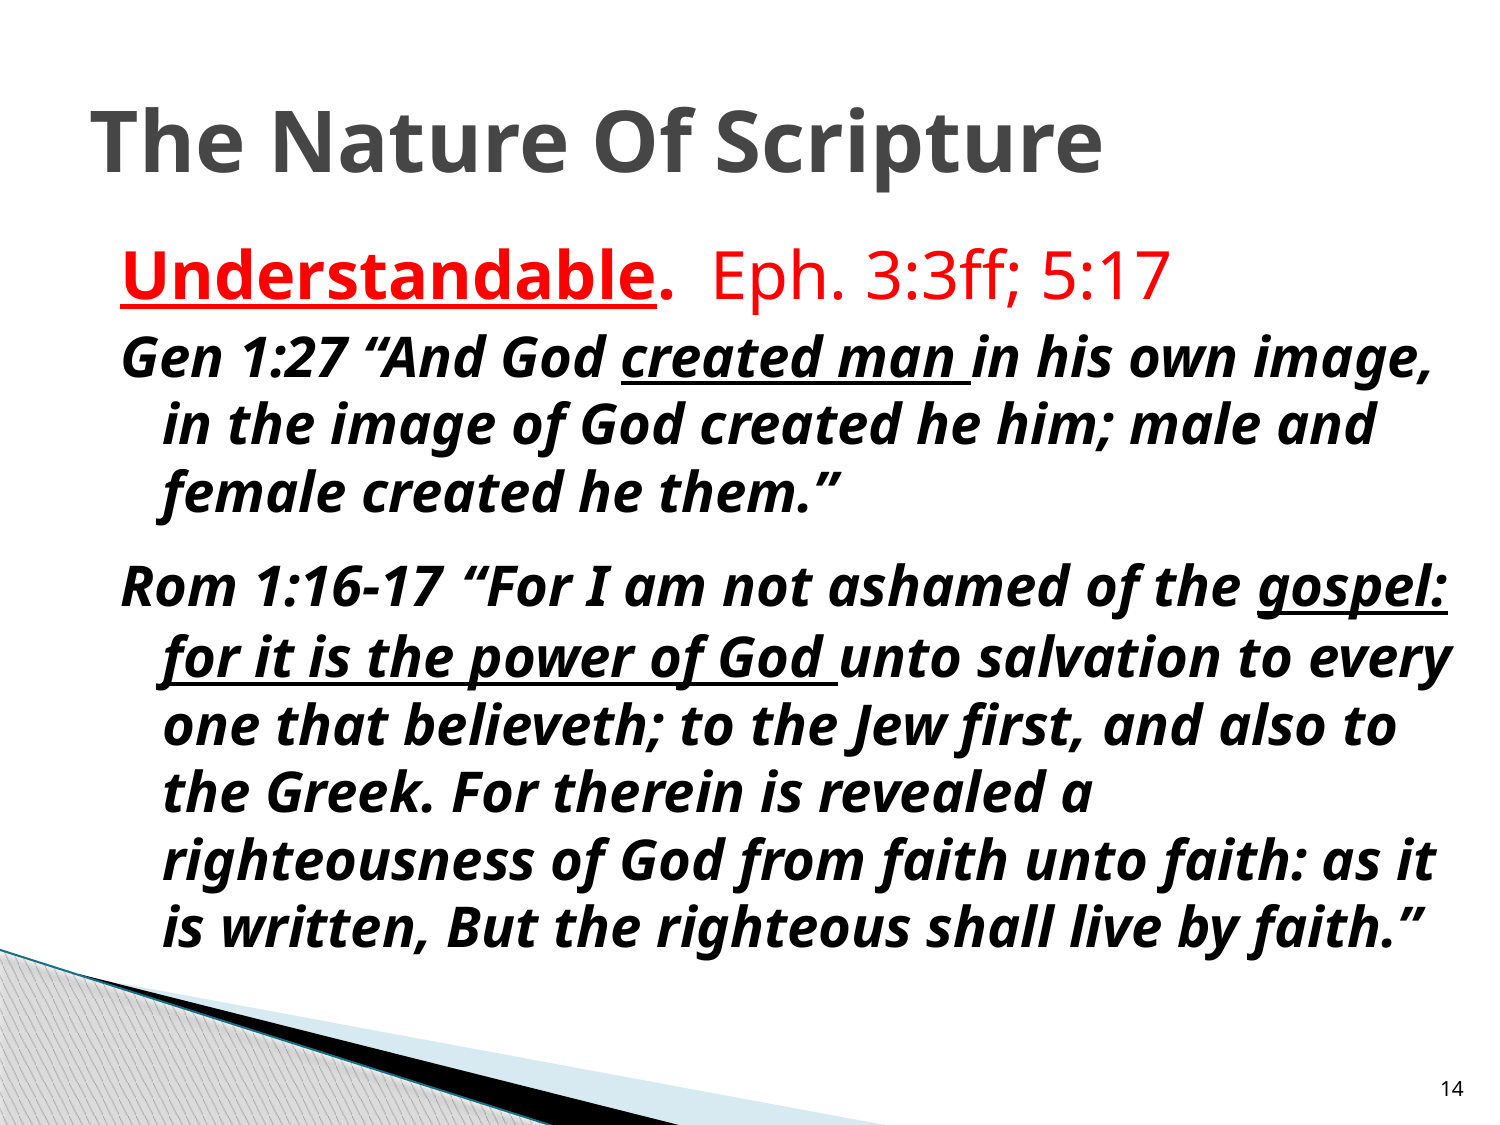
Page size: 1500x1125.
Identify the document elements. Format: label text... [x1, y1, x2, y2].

title The Nature Of Scripture [75, 45, 1425, 233]
slide_number 14 [1418, 1051, 1479, 1112]
list Understandable. Eph. 3:3ff; 5:17 Gen 1:27 “And God created man in his own image, in the image of God created he him; male and female created he them.” Rom 1:16-17 “For I am not ashamed of the gospel: for it is the power of God unto salvation to every one that believeth; to the Jew first, and also to the Greek. For therein is revealed a righteousness of God from faith unto faith: as it is written, But the righteous shall live by faith.” [87, 224, 1475, 1050]
